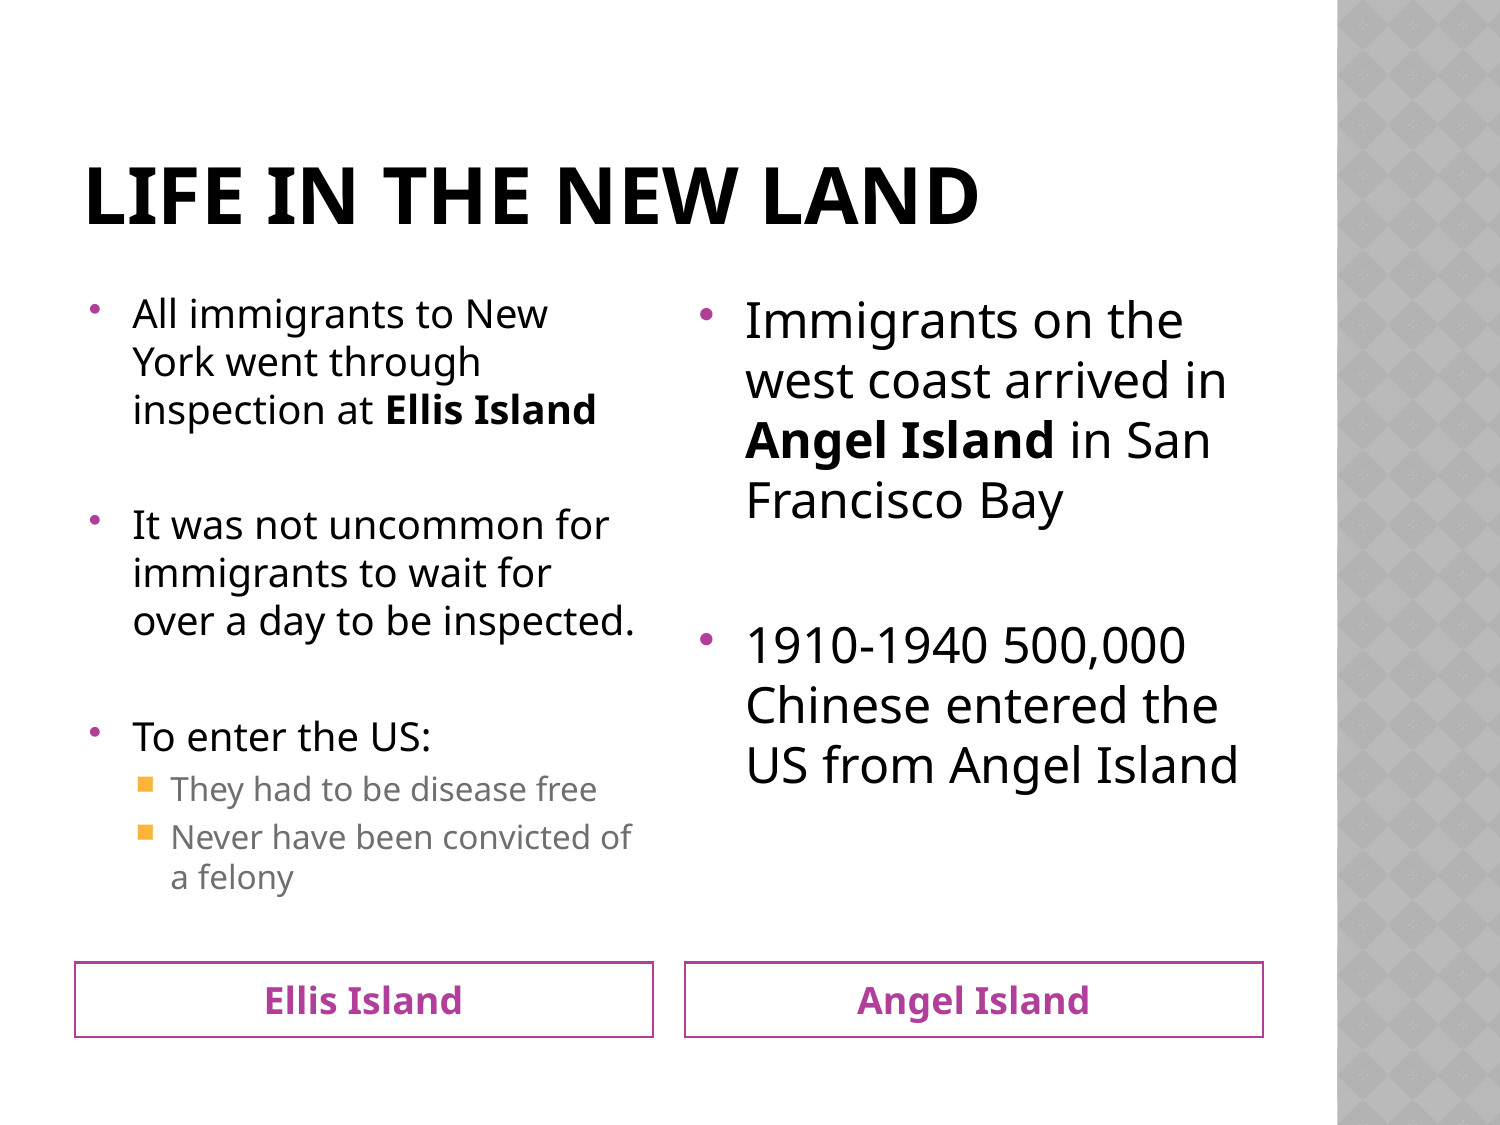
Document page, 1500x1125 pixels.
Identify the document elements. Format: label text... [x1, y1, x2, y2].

list All immigrants to New York went through inspection at Ellis Island It was not uncommon for immigrants to wait for over a day to be inspected. To enter the US: They had to be disease free Never have been convicted of a felony [74, 280, 653, 956]
list Ellis Island [74, 961, 654, 1038]
list Angel Island [684, 961, 1264, 1038]
list Immigrants on the west coast arrived in Angel Island in San Francisco Bay 1910-1940 500,000 Chinese entered the US from Angel Island [685, 280, 1264, 956]
title Life in the New Land [75, 52, 1263, 240]
